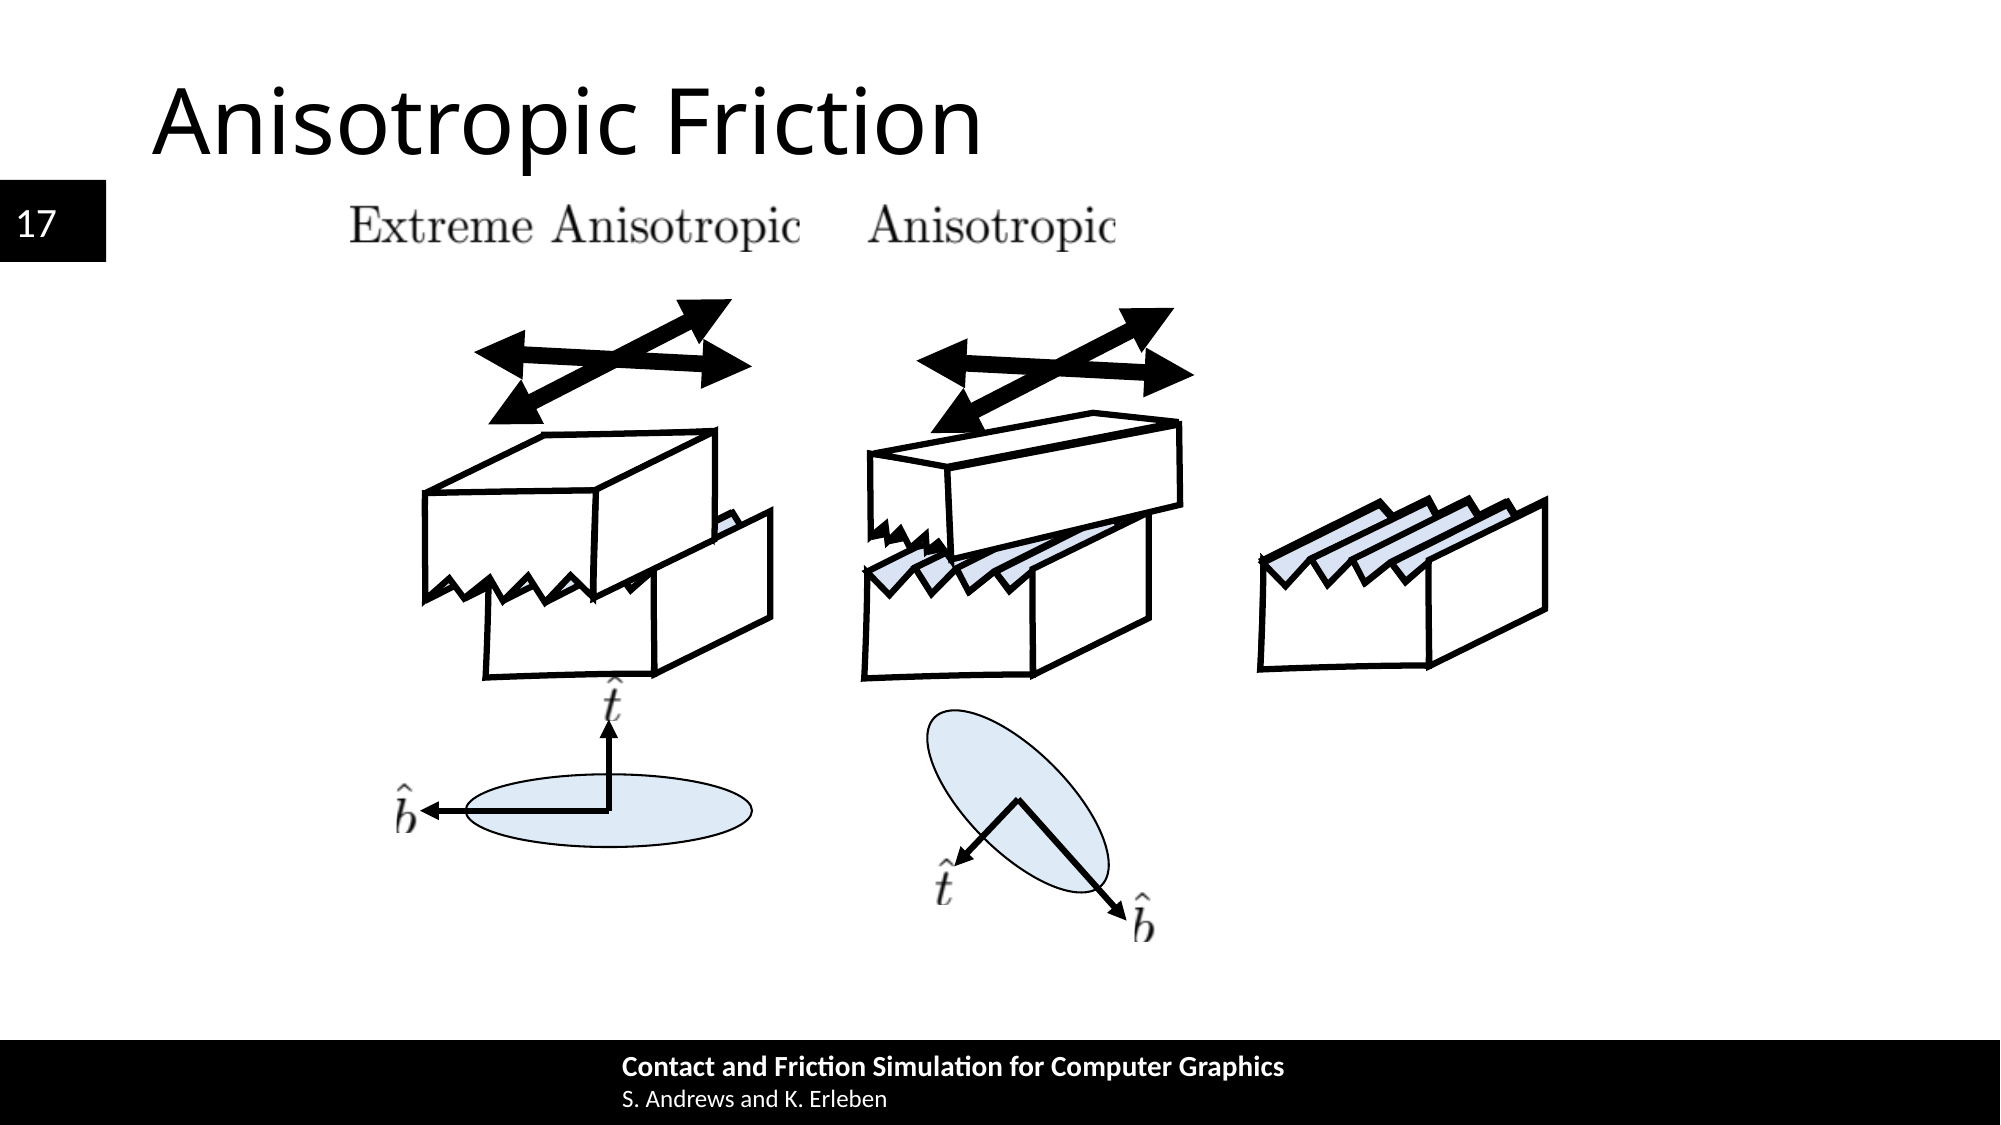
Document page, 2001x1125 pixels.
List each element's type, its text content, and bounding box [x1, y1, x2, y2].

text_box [935, 689, 1156, 949]
picture [867, 204, 1116, 252]
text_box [864, 510, 1150, 679]
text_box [916, 307, 1195, 434]
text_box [396, 675, 752, 848]
picture [349, 204, 800, 252]
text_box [473, 299, 753, 425]
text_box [870, 412, 1181, 560]
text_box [1260, 501, 1546, 670]
title Anisotropic Friction [137, 59, 1863, 190]
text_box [424, 430, 715, 604]
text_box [485, 509, 771, 678]
